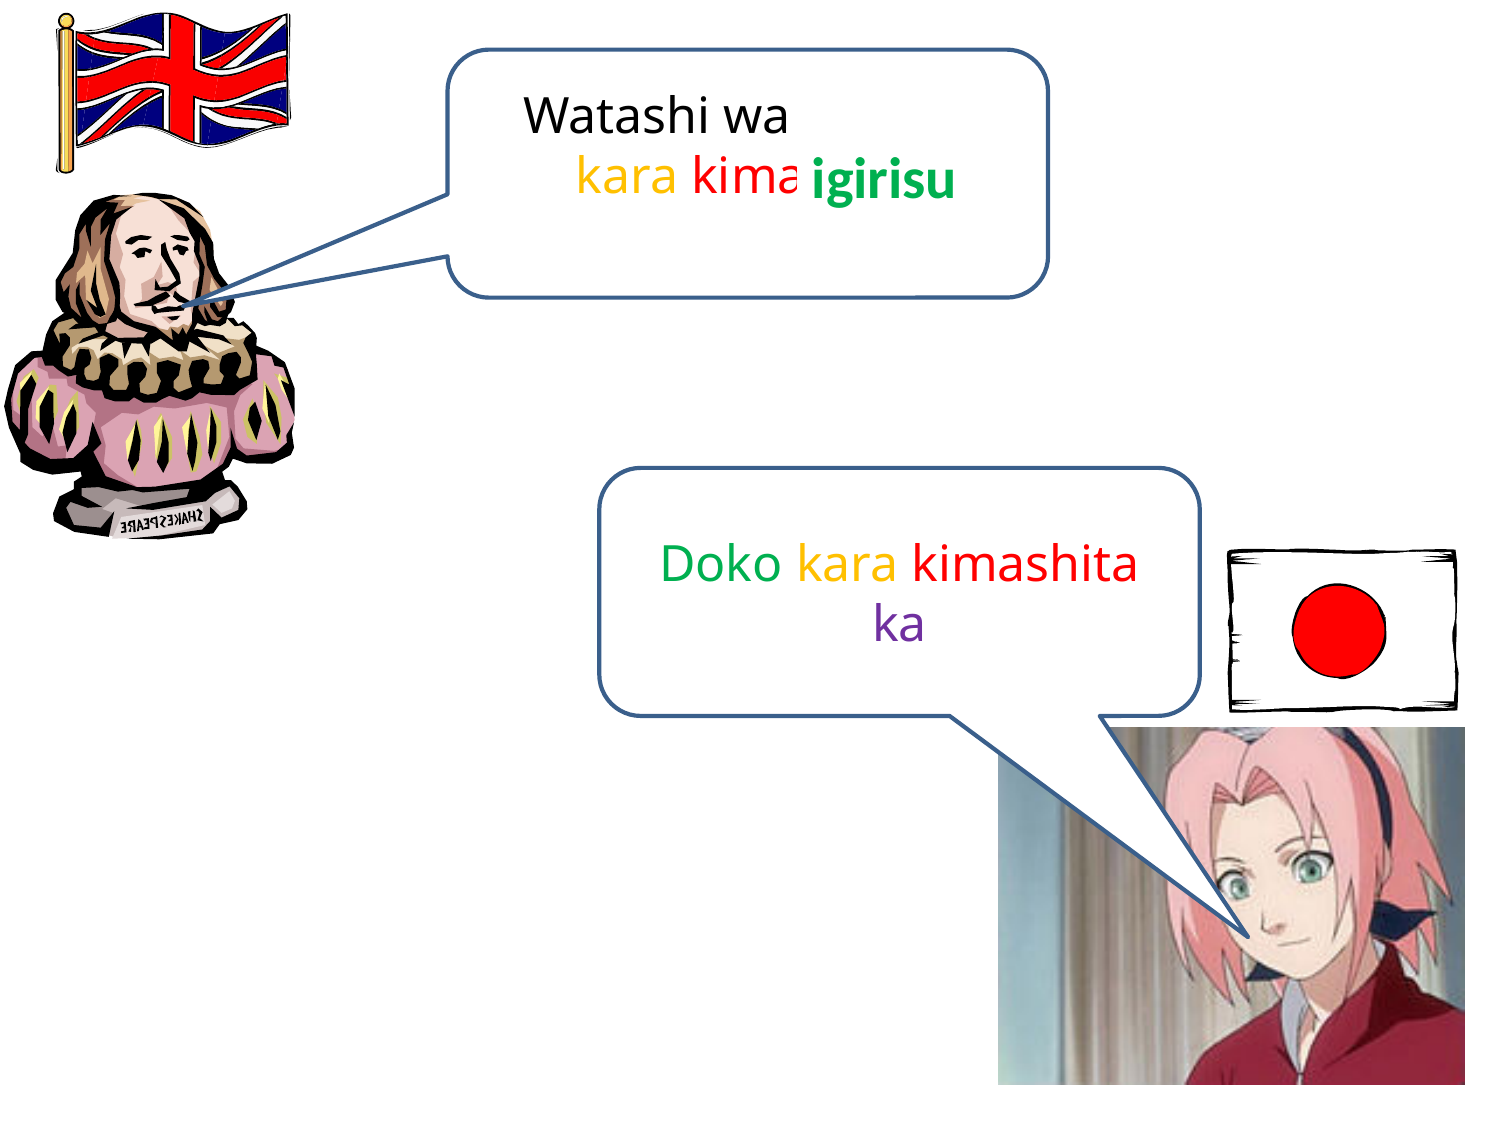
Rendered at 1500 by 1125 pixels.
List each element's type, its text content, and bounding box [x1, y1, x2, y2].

text_box igirisu [797, 63, 1022, 218]
picture [0, 188, 295, 544]
picture [997, 727, 1466, 1086]
picture [1226, 548, 1459, 713]
picture [55, 12, 292, 174]
text_box Watashi wa *KUNI* kara kimashita [299, 47, 1051, 300]
text_box Doko kara kimashita ka [597, 465, 1202, 750]
